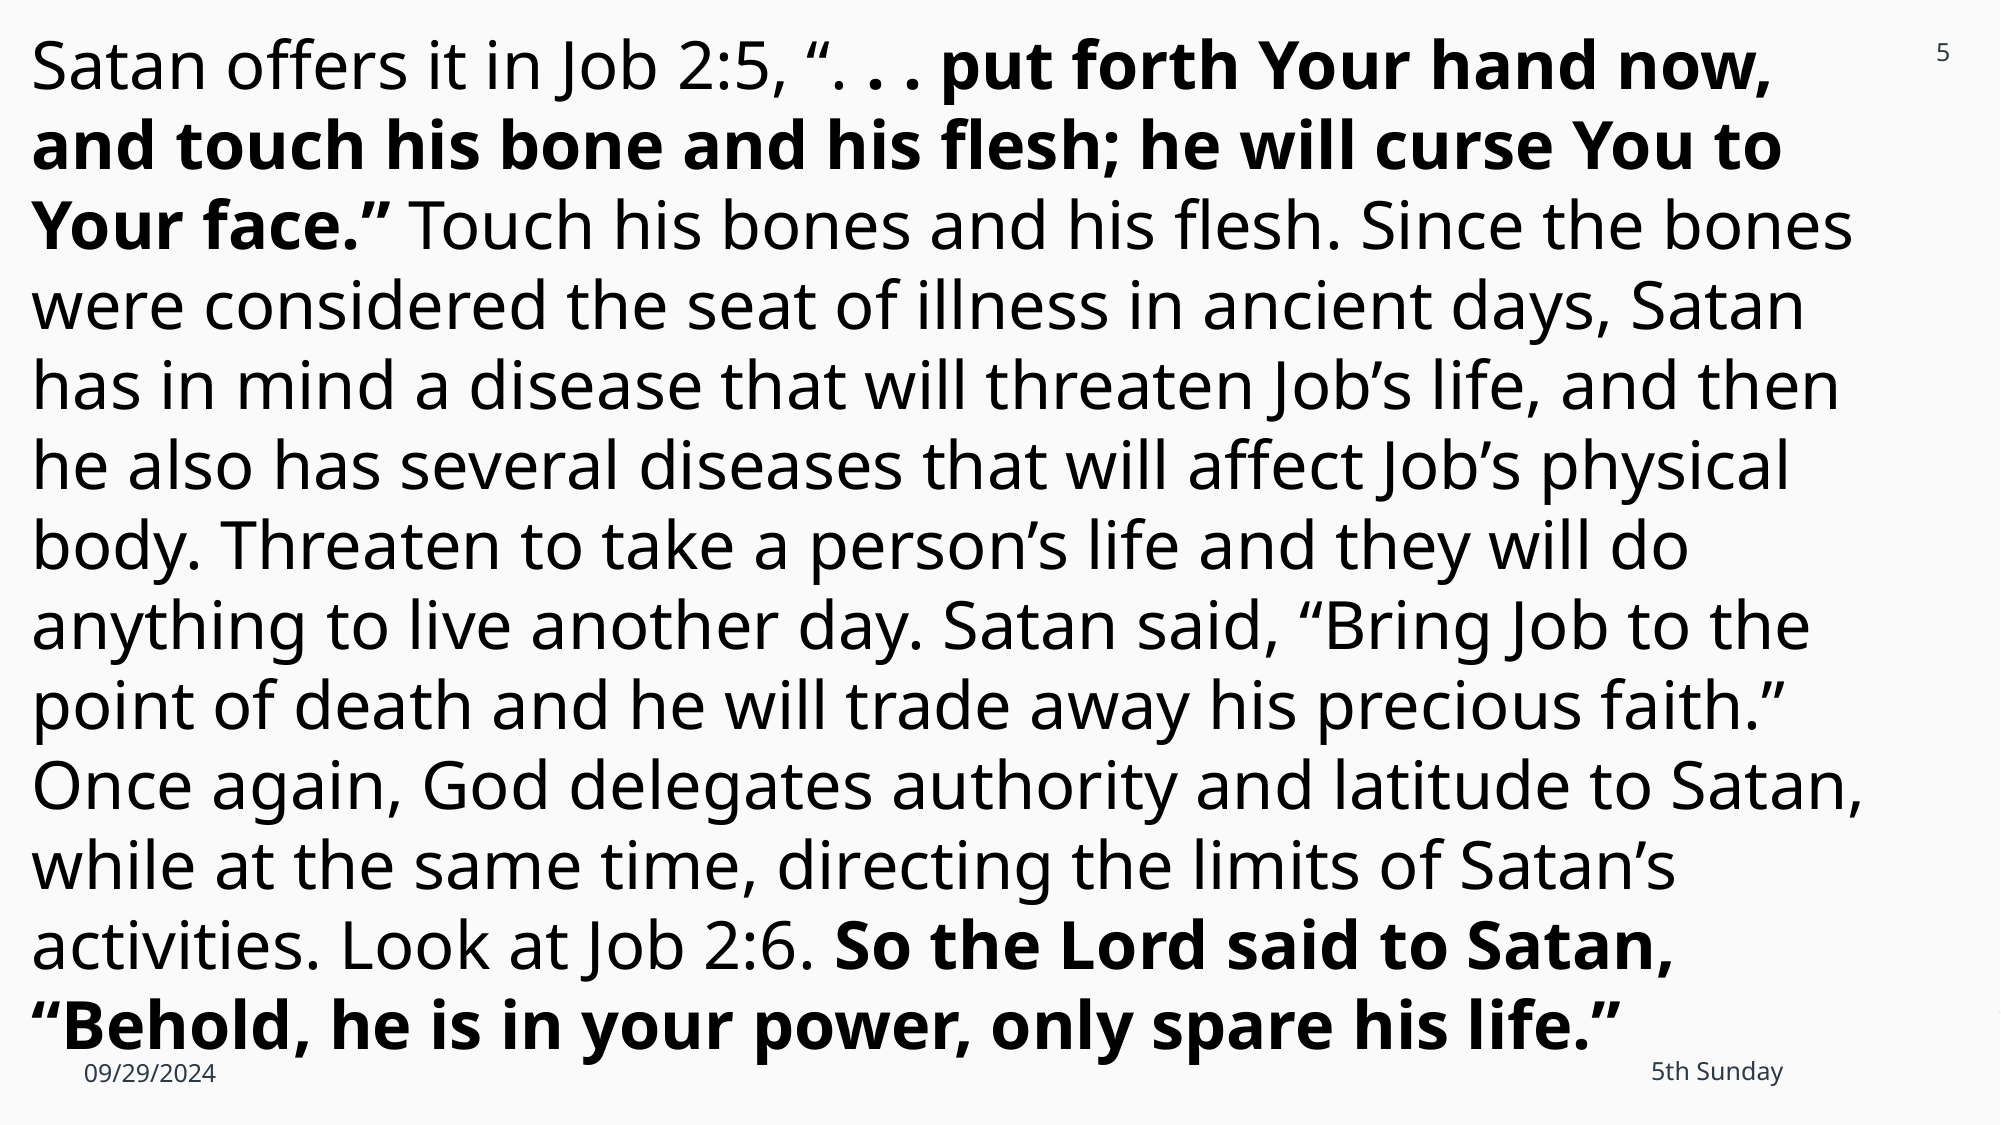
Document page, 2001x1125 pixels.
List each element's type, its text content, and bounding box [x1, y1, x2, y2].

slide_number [68, 1071, 519, 1125]
slide_number 5 [1886, 0, 2000, 110]
text_box Satan offers it in Job 2:5, “. . . put forth Your hand now, and touch his bone and his flesh; he will curse You to Your face.” Touch his bones and his flesh. Since the bones were considered the seat of illness in ancient days, Satan has in mind a disease that will threaten Job’s life, and then he also has several diseases that will affect Job’s physical body. Threaten to take a person’s life and they will do anything to live another day. Satan said, “Bring Job to the point of death and he will trade away his precious faith.” Once again, God delegates authority and latitude to Satan, while at the same time, directing the limits of Satan’s activities. Look at Job 2:6. So the Lord said to Satan, “Behold, he is in your power, only spare his life.” [16, 15, 1919, 1071]
footer 5th Sunday [618, 1071, 1799, 1125]
